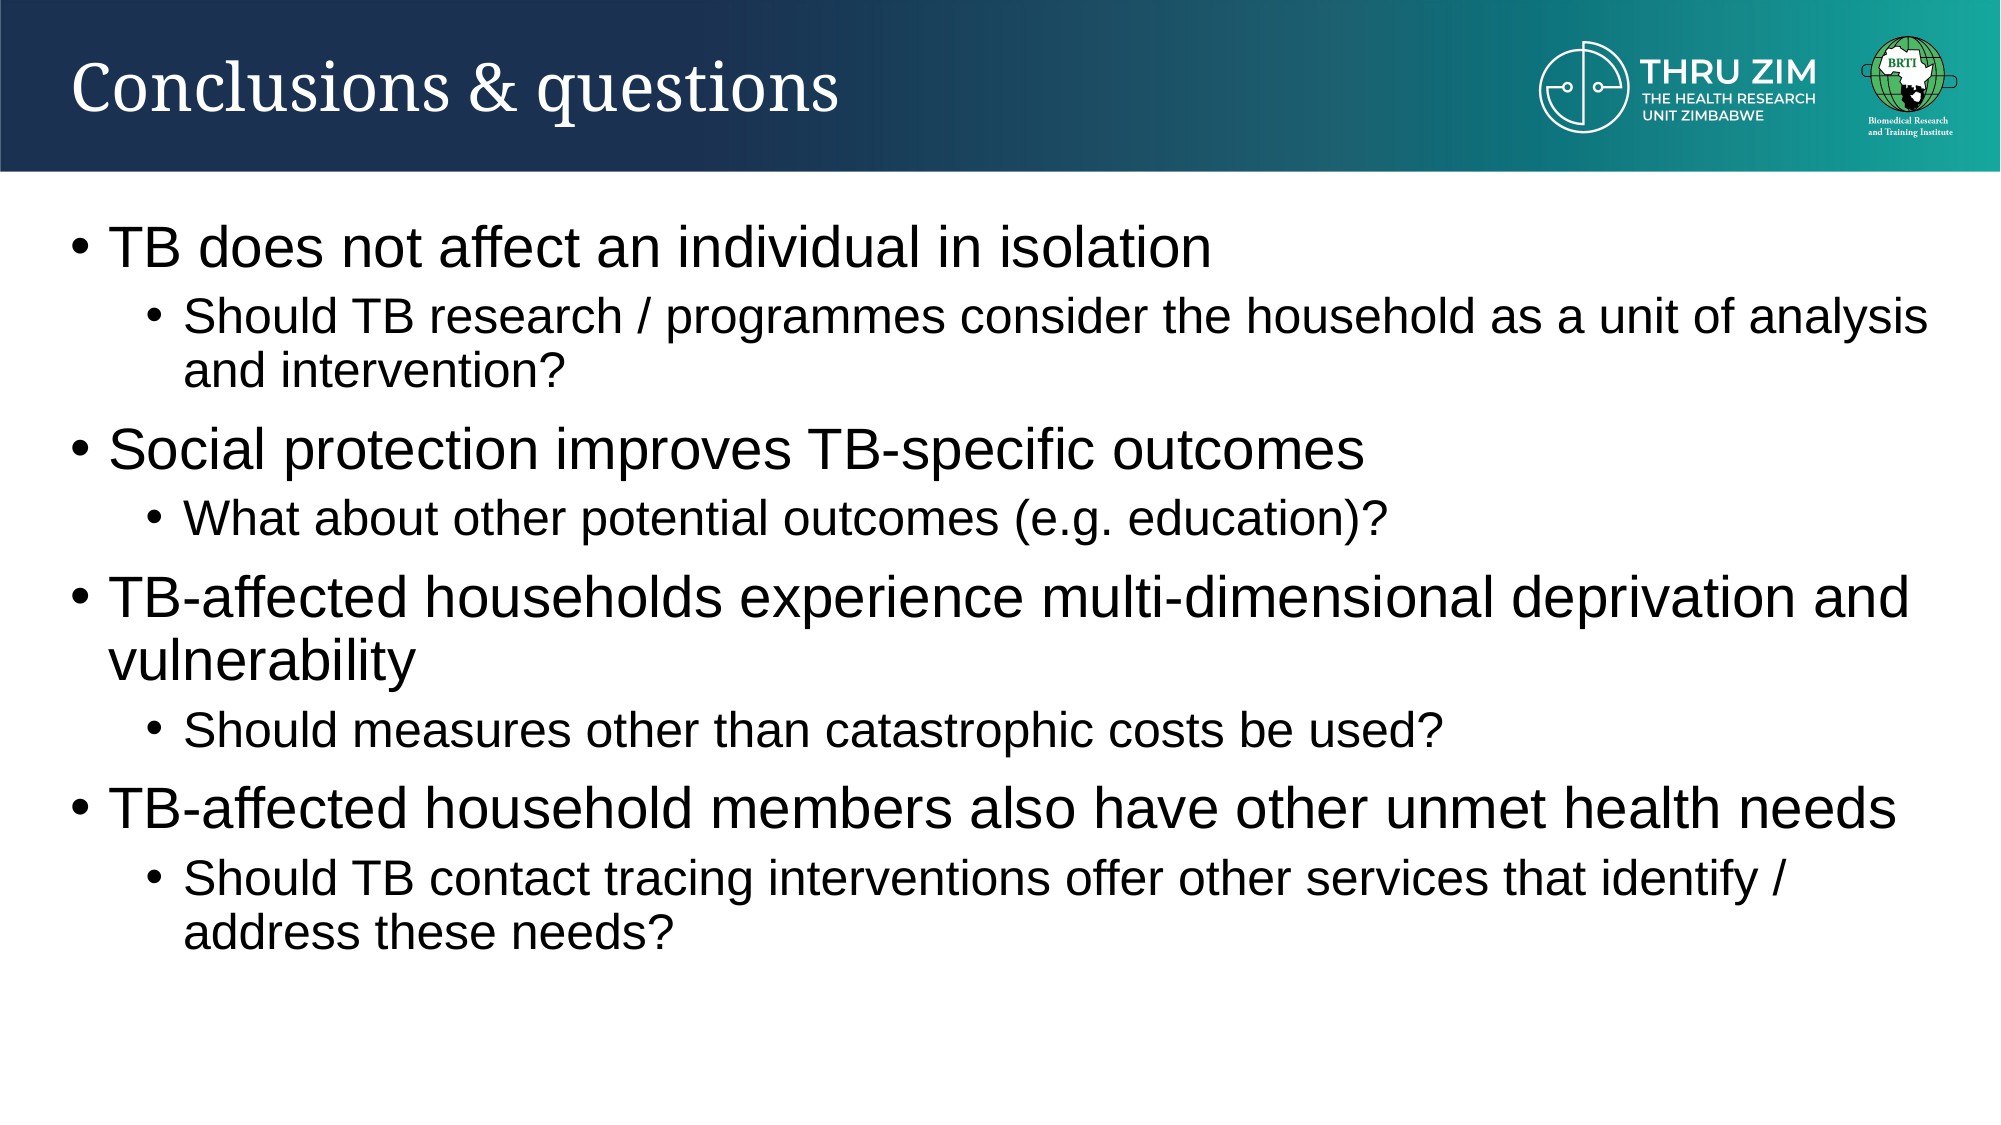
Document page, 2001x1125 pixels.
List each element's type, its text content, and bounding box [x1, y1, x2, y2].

list TB does not affect an individual in isolation Should TB research / programmes consider the household as a unit of analysis and intervention? Social protection improves TB-specific outcomes What about other potential outcomes (e.g. education)? TB-affected households experience multi-dimensional deprivation and vulnerability Should measures other than catastrophic costs be used? TB-affected household members also have other unmet health needs Should TB contact tracing interventions offer other services that identify / address these needs? [55, 209, 1946, 1035]
title Conclusions & questions [55, 31, 1863, 147]
picture [0, 0, 2001, 1125]
